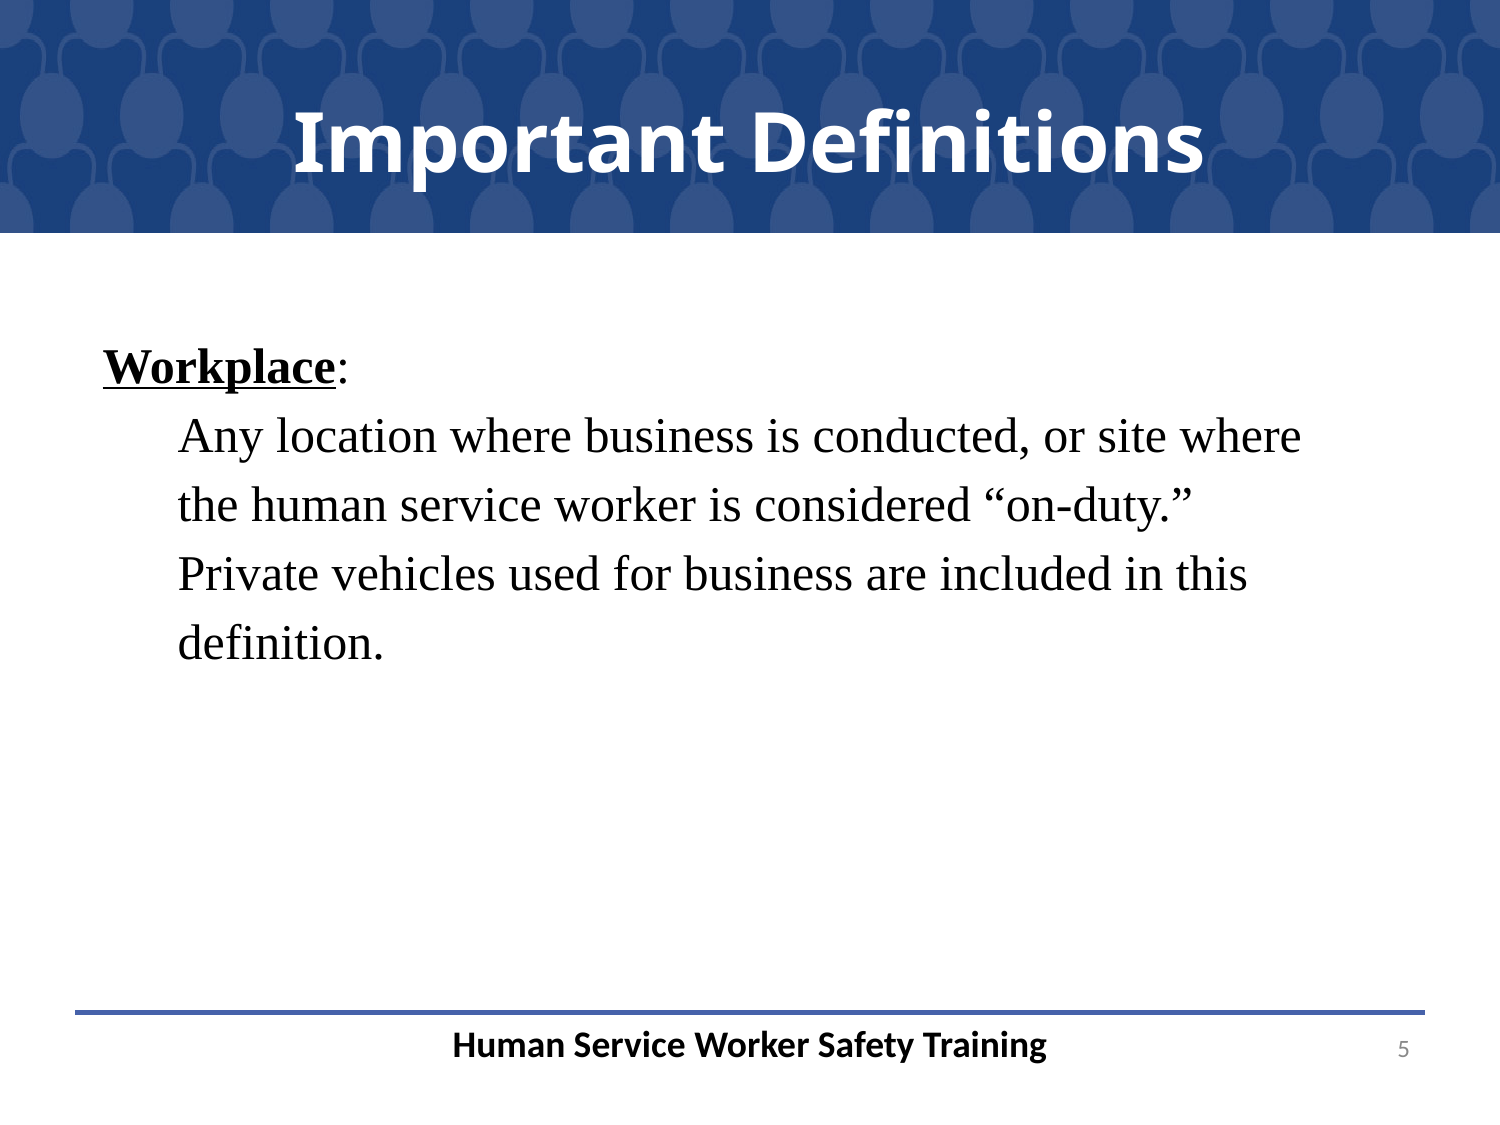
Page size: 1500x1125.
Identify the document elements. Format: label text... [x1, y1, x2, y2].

slide_number 5 [1074, 1017, 1425, 1078]
title Important Definitions [75, 45, 1425, 233]
list Workplace: Any location where business is conducted, or site where the human service worker is considered “on-duty.” Private vehicles used for business are included in this definition. [87, 317, 1342, 958]
picture [0, 0, 1500, 233]
